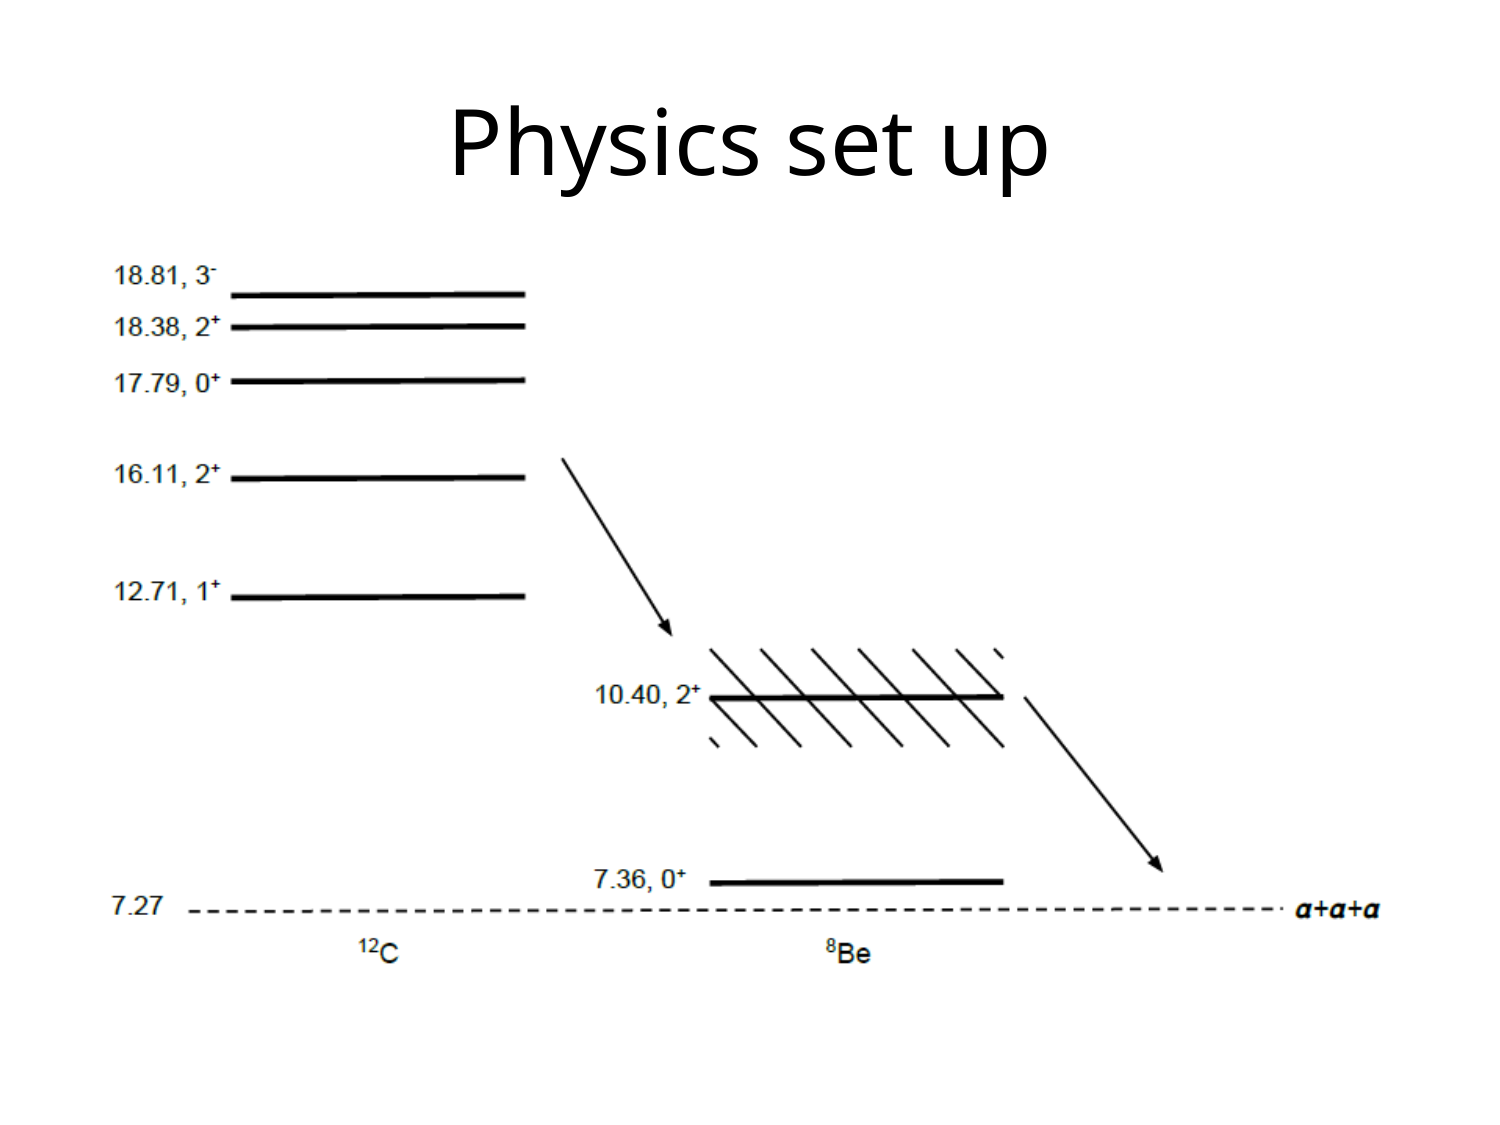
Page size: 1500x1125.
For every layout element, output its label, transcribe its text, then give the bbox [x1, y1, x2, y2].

title Physics set up [75, 45, 1425, 233]
picture [107, 247, 1393, 977]
